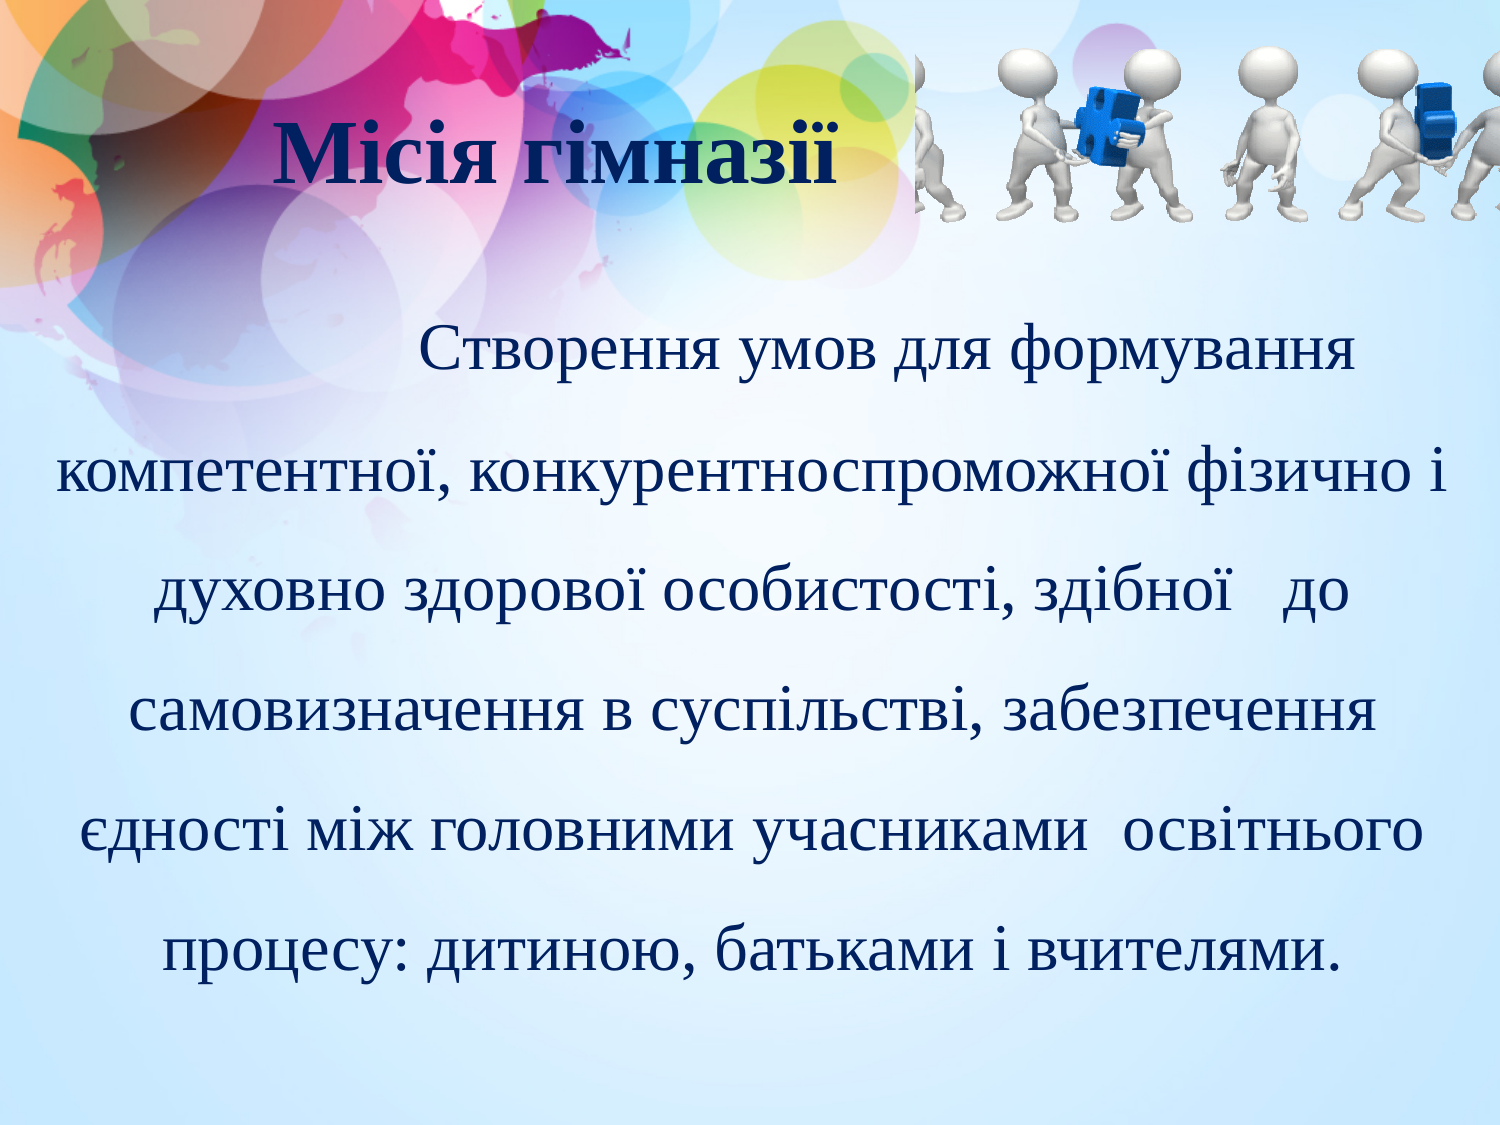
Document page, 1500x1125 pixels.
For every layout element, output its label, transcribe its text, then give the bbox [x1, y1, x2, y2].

text_box Створення умов для формування компетентної, конкурентноспроможної фізично і духовно здорової особистості, здібної до самовизначення в суспільстві, забезпечення єдності між головними учасниками освітнього процесу: дитиною, батьками і вчителями. [12, 241, 1495, 992]
picture [0, 0, 1500, 1125]
text_box Місія гімназії [183, 84, 910, 210]
